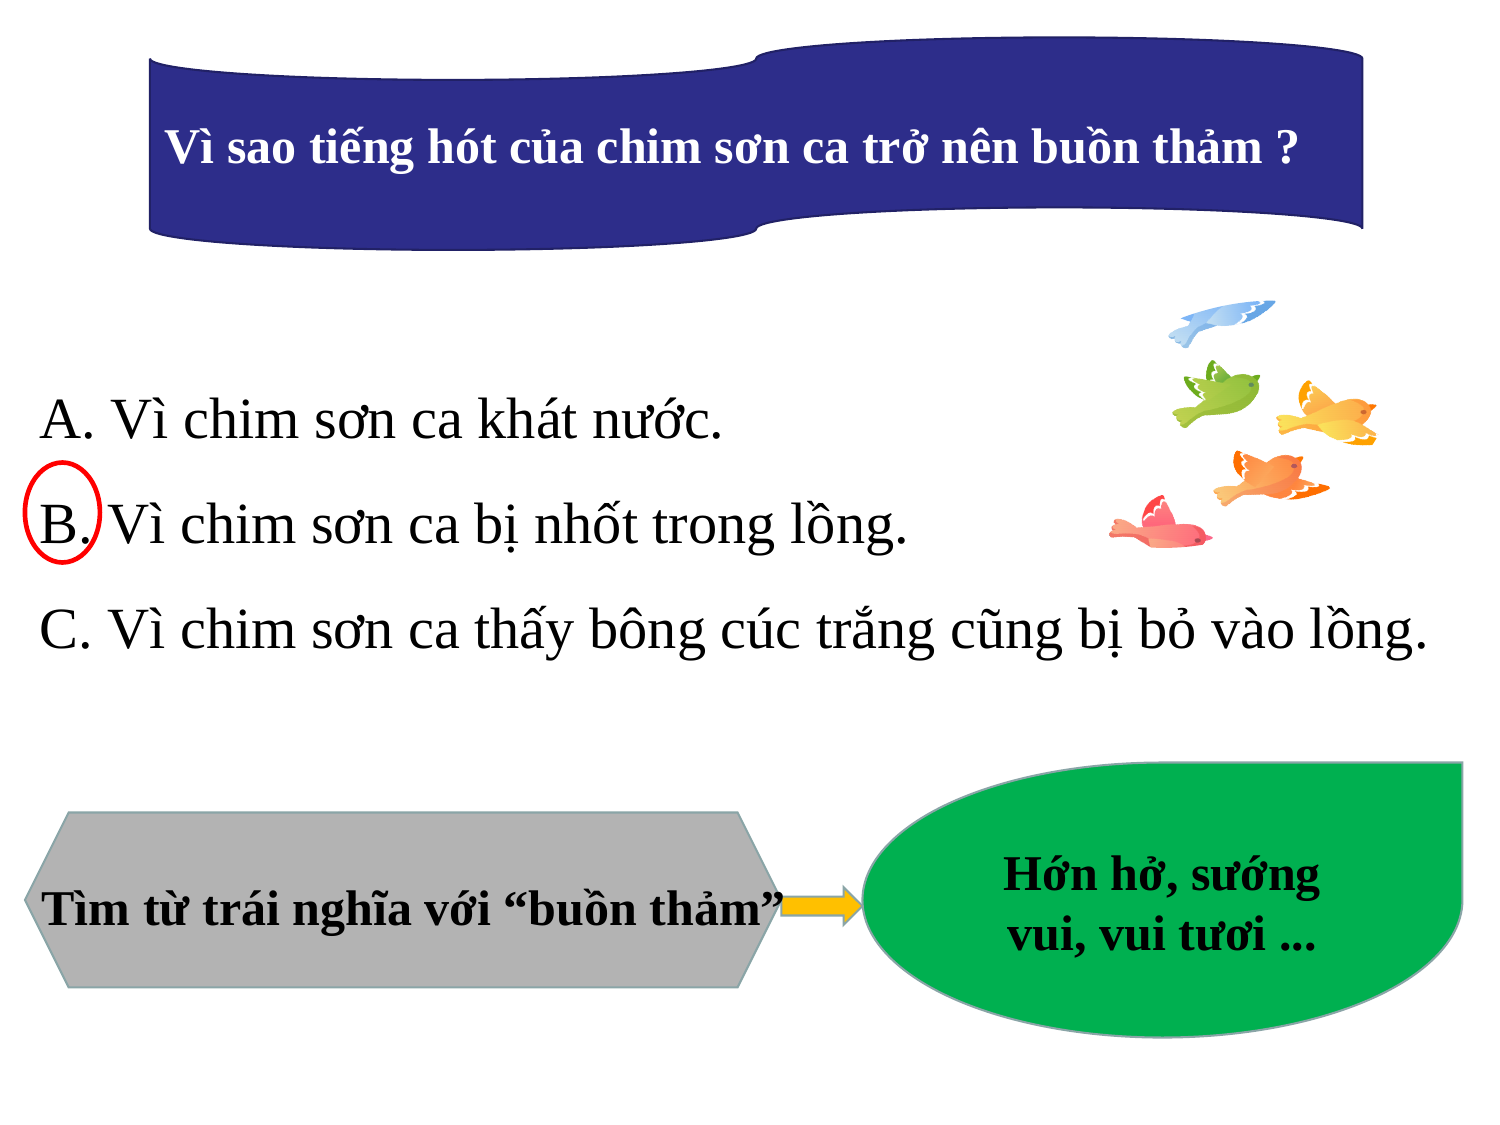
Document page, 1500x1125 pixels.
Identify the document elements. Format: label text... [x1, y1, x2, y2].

text_box [23, 461, 101, 564]
text_box [45, 943, 761, 989]
text_box Hớn hở, sướng vui, vui tươi ... [861, 761, 1464, 1039]
text_box Vì sao tiếng hót của chim sơn ca trở nên buồn thảm ? [148, 36, 1364, 251]
text_box [39, 811, 767, 868]
text_box [802, 884, 864, 928]
picture [1037, 300, 1400, 548]
text_box Tìm từ trái nghĩa với “buồn thảm” [26, 868, 802, 943]
text_box A. Vì chim sơn ca khát nước. B. Vì chim sơn ca bị nhốt trong lồng. C. Vì chim sơn ca thấy bông cúc trắng cũng bị bỏ vào lồng. [24, 337, 1463, 668]
